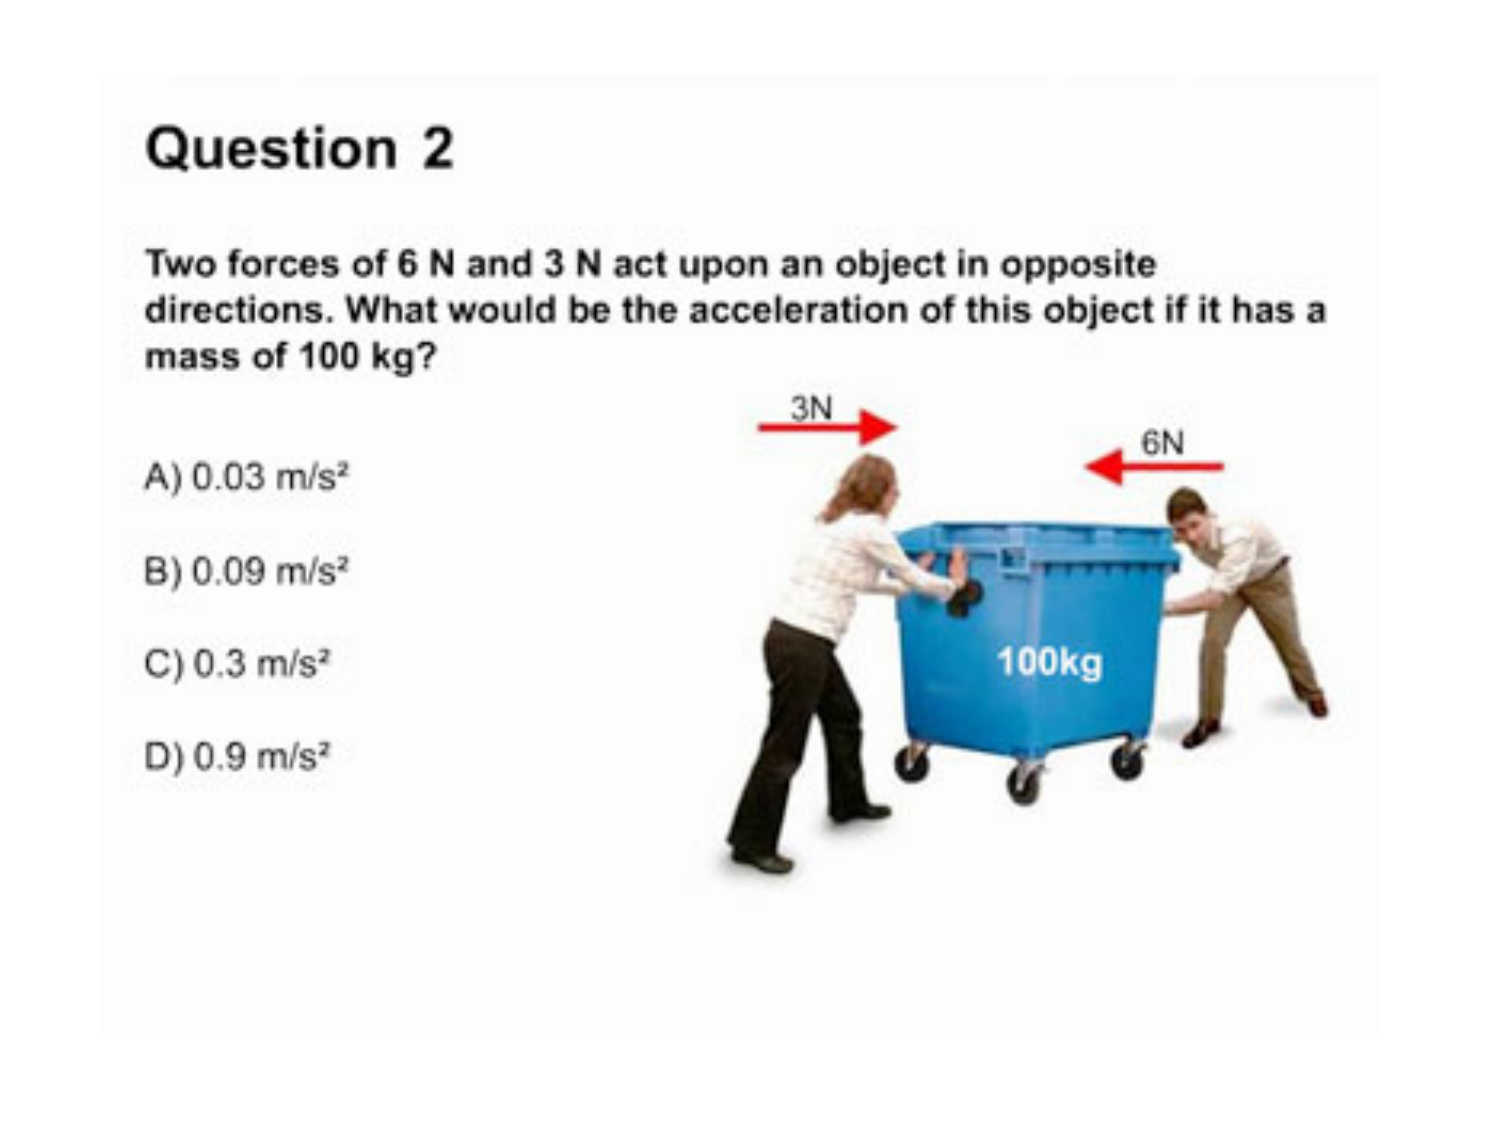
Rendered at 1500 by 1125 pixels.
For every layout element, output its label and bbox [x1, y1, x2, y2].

picture [99, 74, 1380, 1038]
